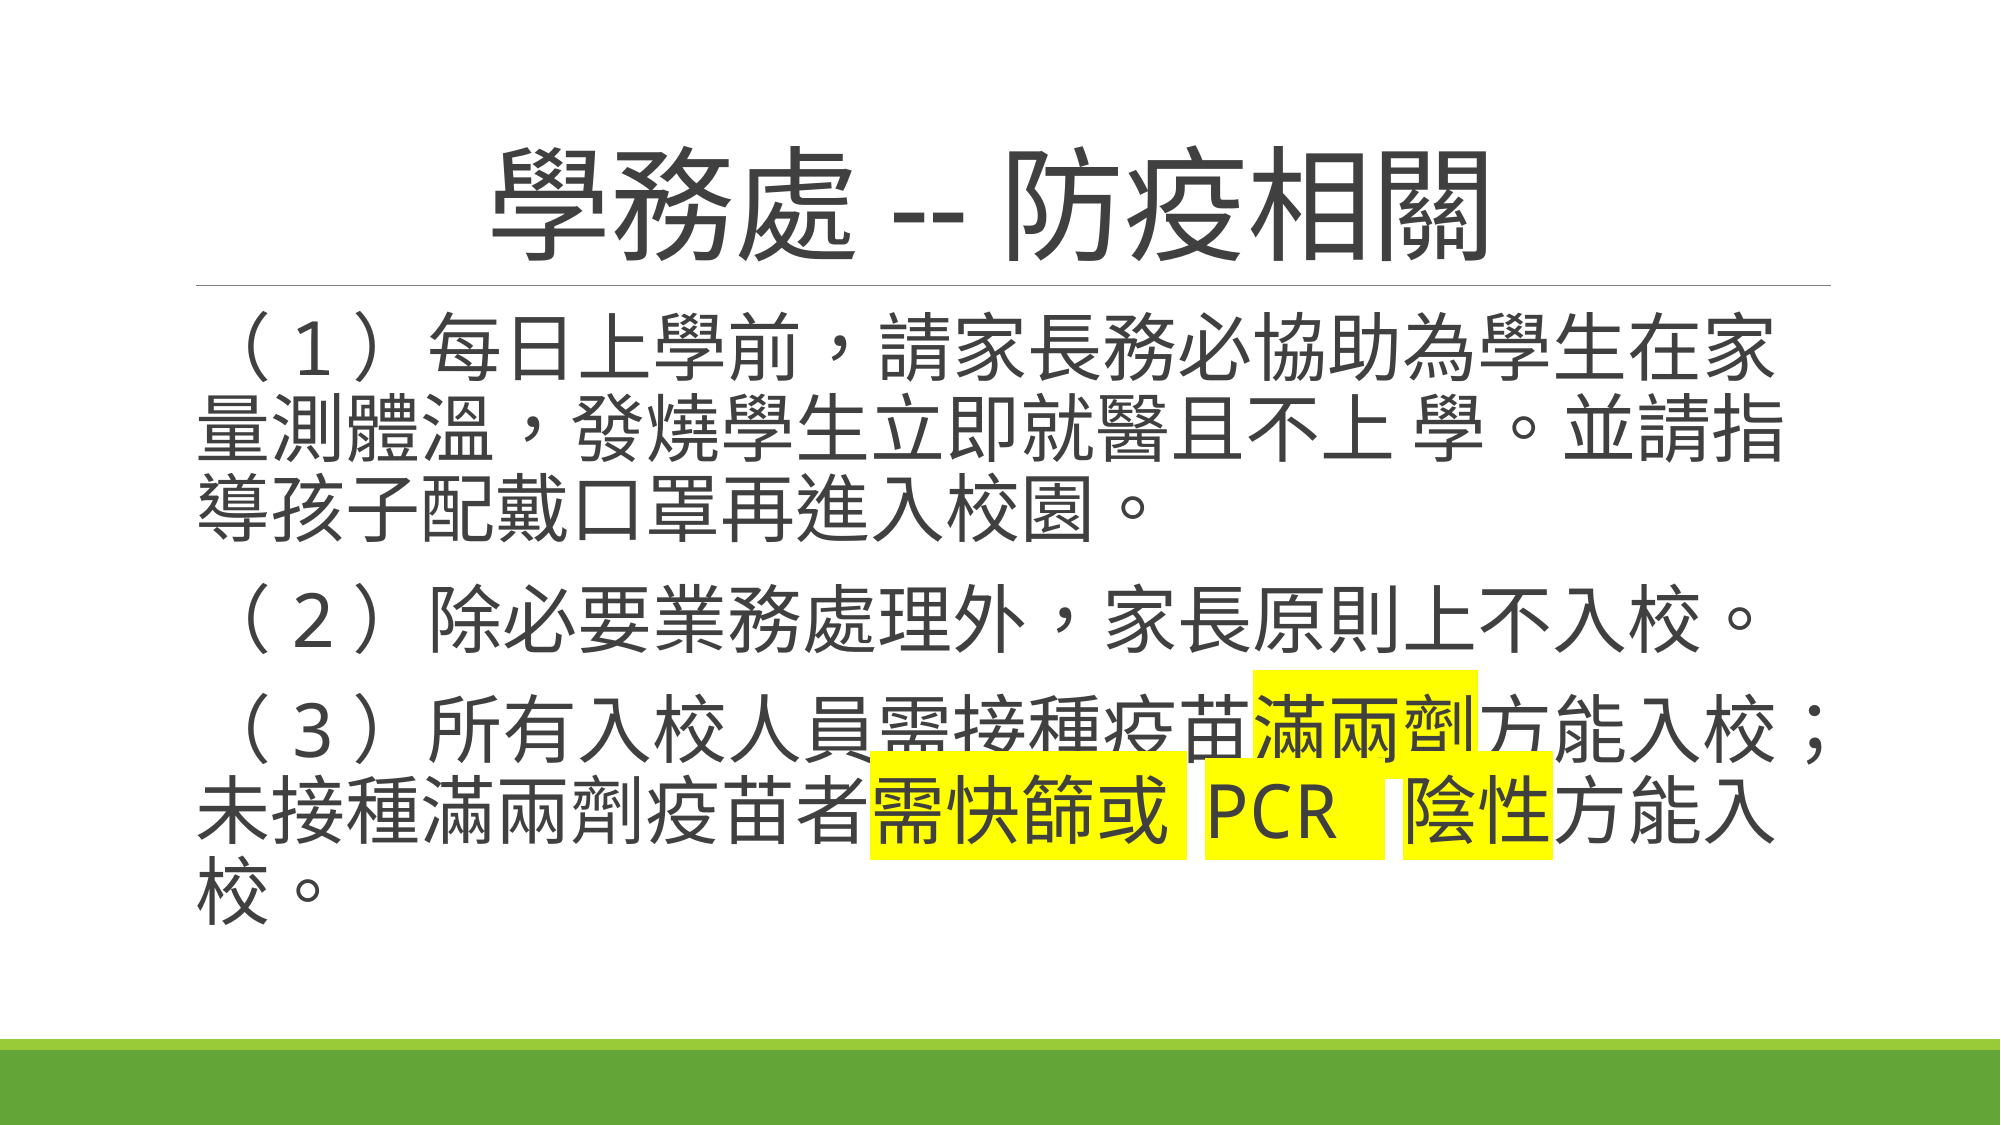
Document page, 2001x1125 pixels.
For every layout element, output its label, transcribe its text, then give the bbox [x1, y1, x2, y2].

list （1）每日上學前，請家長務必協助為學生在家量測體溫，發燒學生立即就醫且不上 學。並請指導孩子配戴口罩再進入校園。 （2）除必要業務處理外，家長原則上不入校。 （3）所有入校人員需接種疫苗滿兩劑方能入校；未接種滿兩劑疫苗者需快篩或 PCR 陰性方能入校。 [180, 302, 1830, 963]
title 學務處--防疫相關 [180, 47, 1830, 285]
